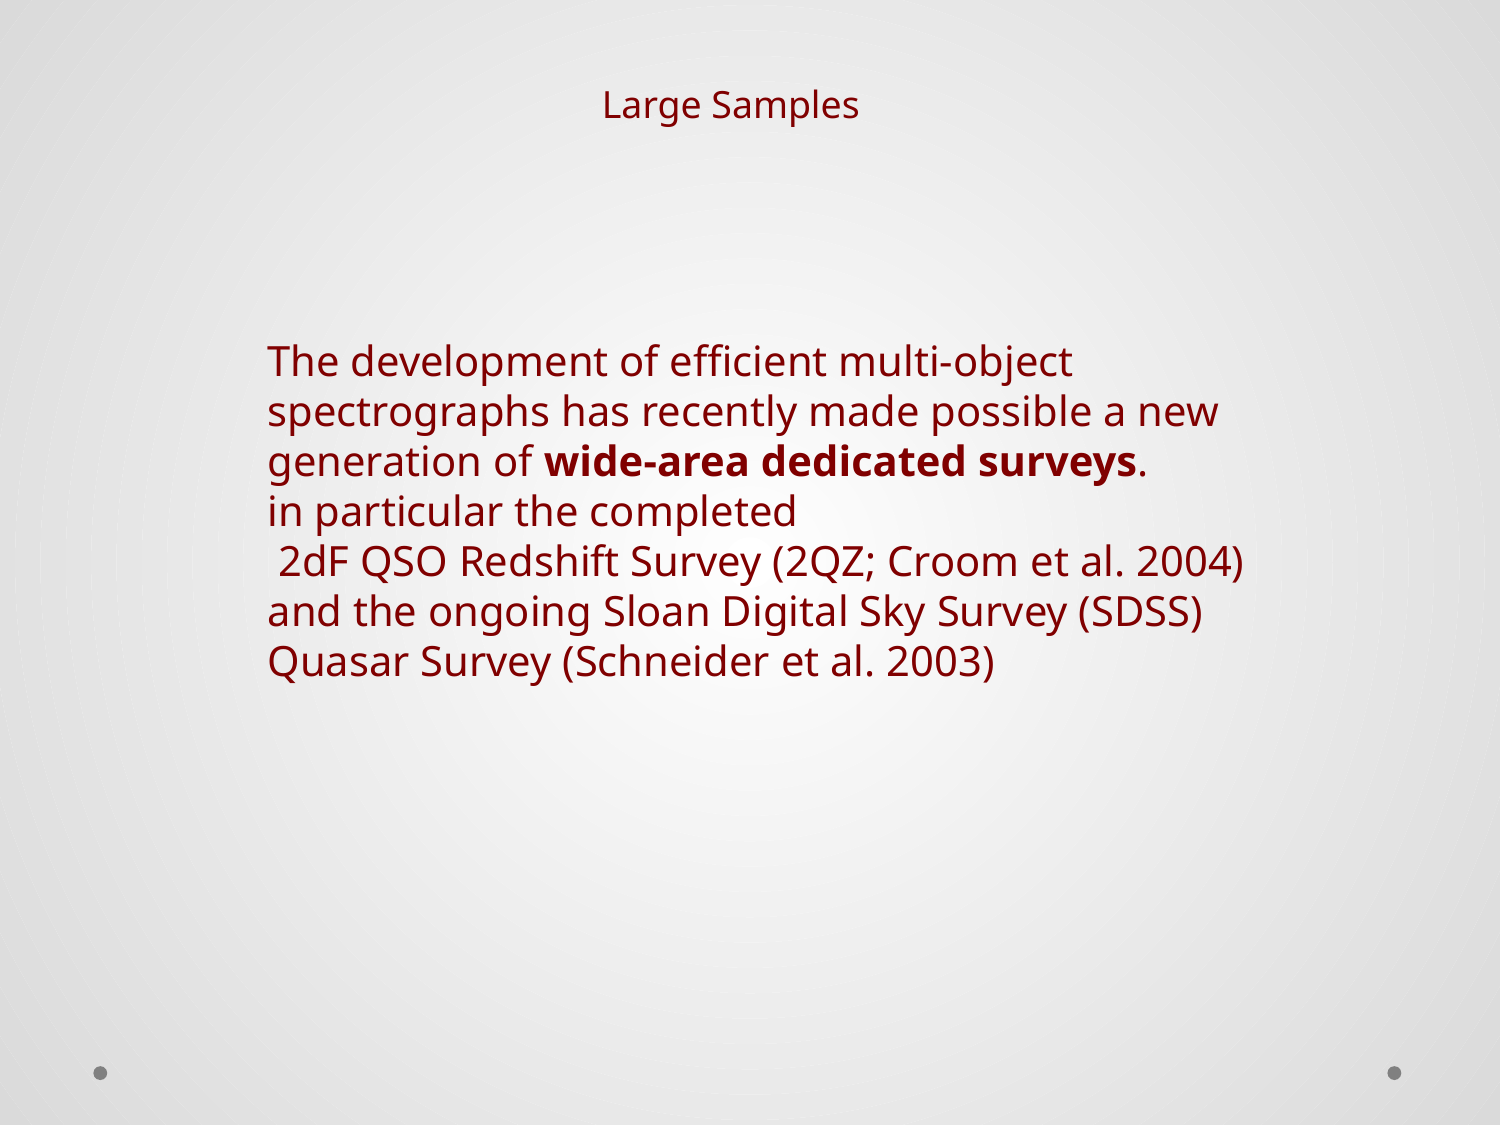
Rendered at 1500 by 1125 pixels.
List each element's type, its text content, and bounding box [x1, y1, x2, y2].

title Large Samples [93, 65, 1369, 135]
text_box The development of efficient multi-object spectrographs has recently made possible a new generation of wide-area dedicated surveys. in particular the completed 2dF QSO Redshift Survey (2QZ; Croom et al. 2004) and the ongoing Sloan Digital Sky Survey (SDSS) Quasar Survey (Schneider et al. 2003) [252, 327, 1315, 693]
